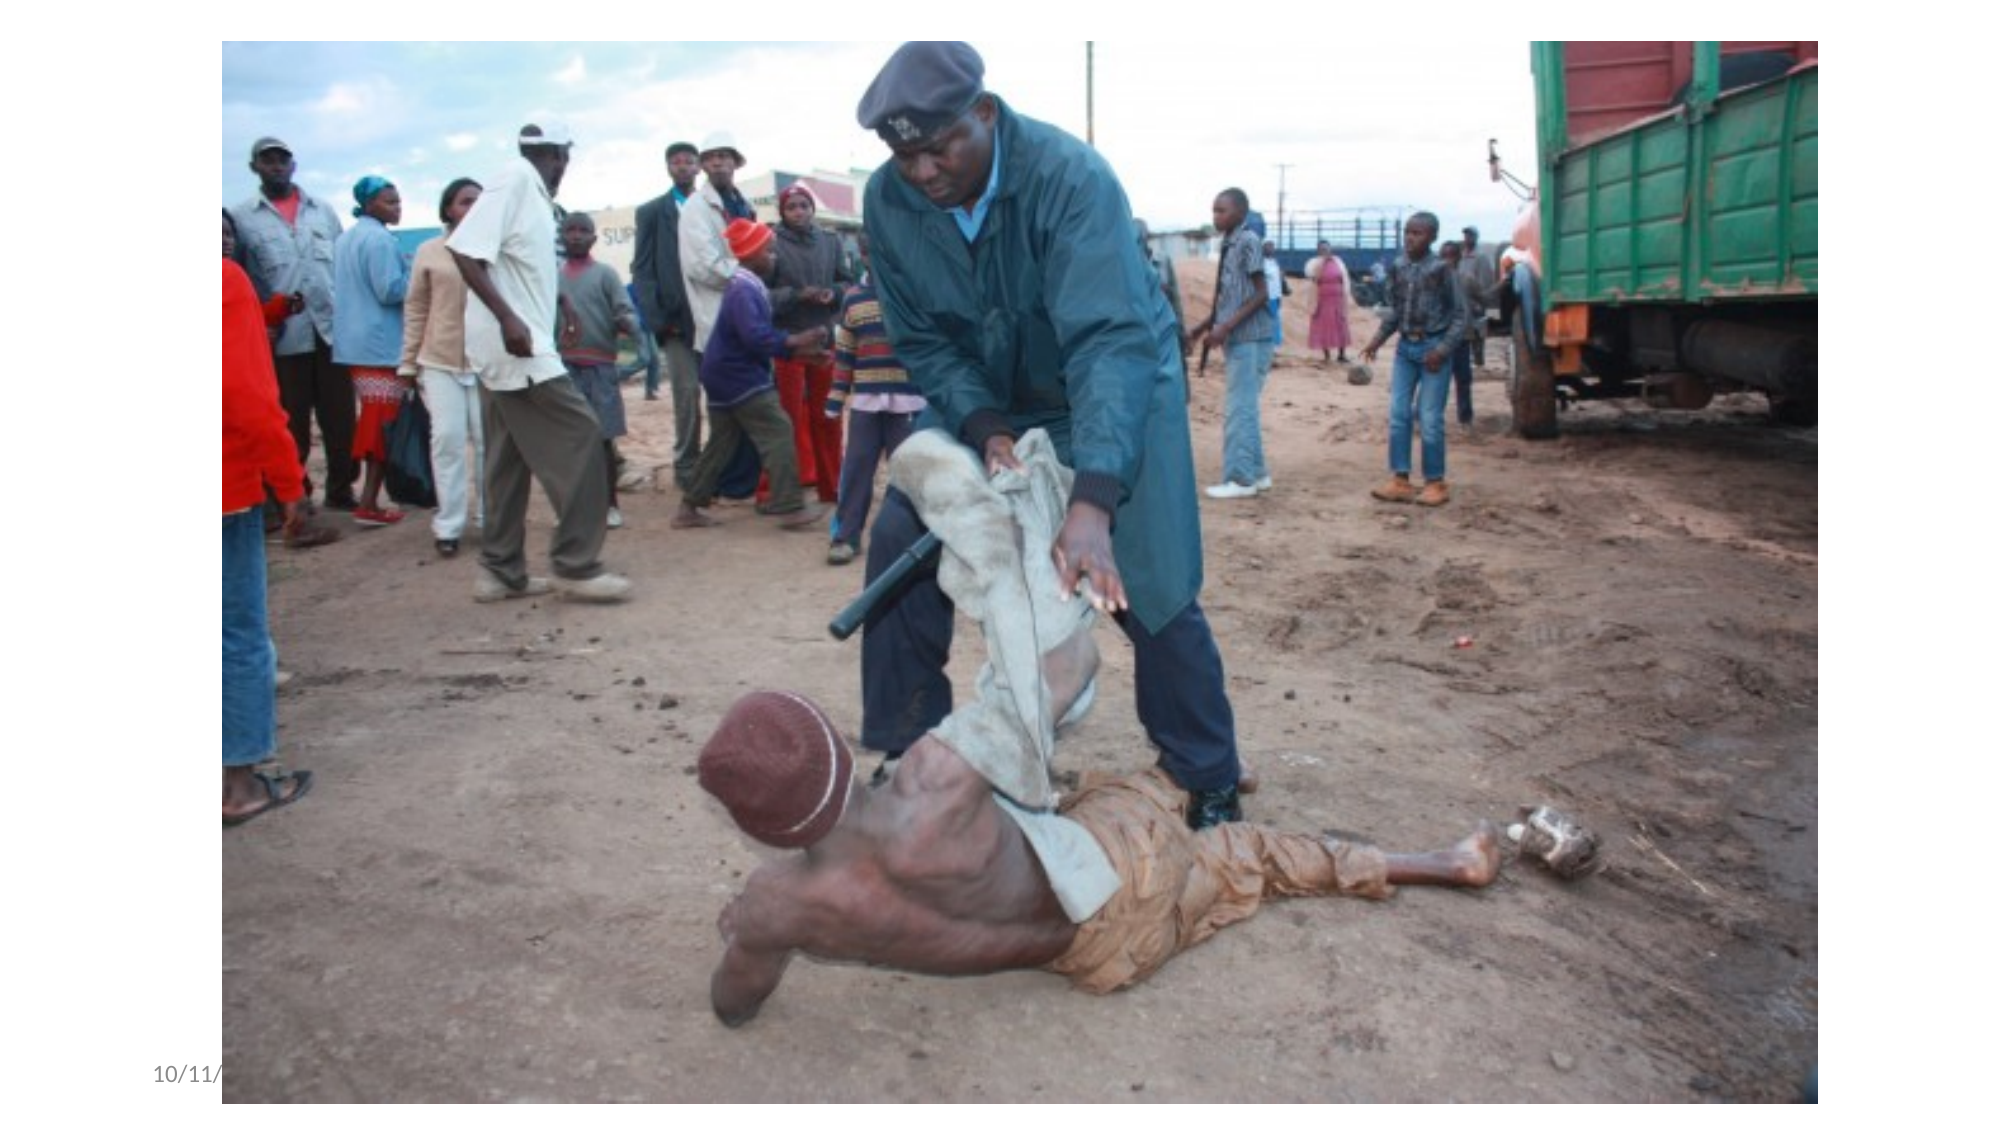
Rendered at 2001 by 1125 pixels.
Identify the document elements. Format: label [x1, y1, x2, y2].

slide_number [137, 1042, 222, 1103]
list [222, 41, 1818, 1104]
